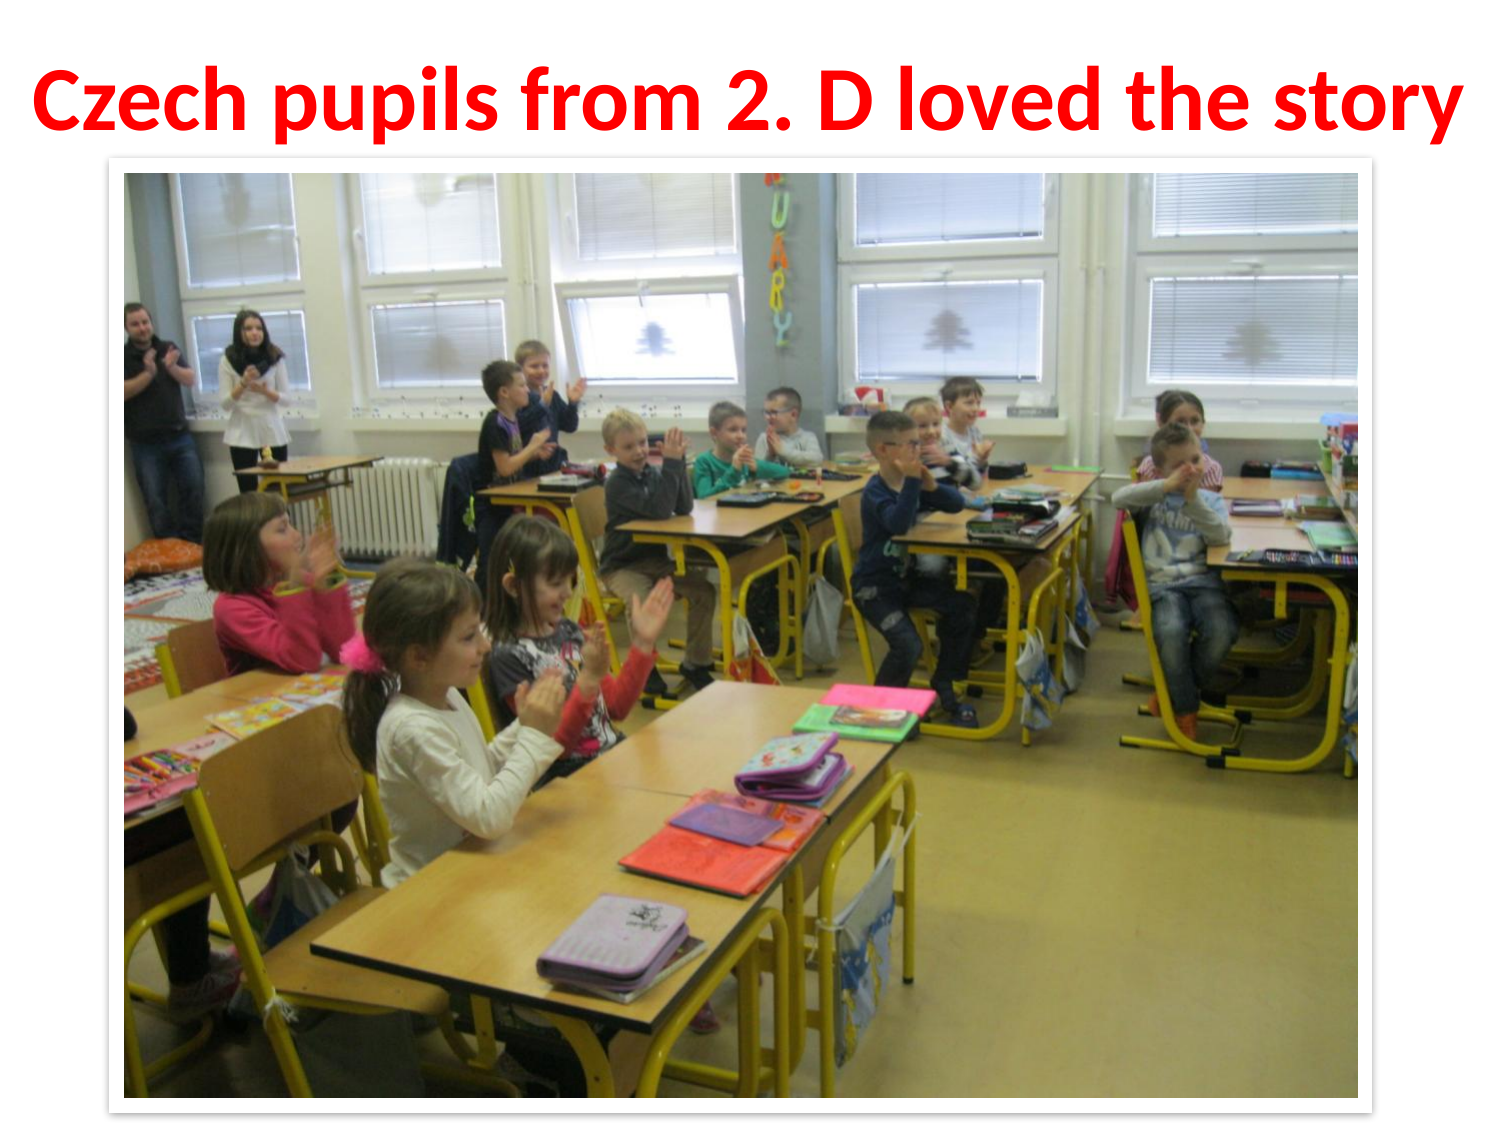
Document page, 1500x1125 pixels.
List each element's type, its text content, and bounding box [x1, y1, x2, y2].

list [123, 172, 1359, 1099]
title Czech pupils from 2. D loved the story [0, 0, 1500, 188]
